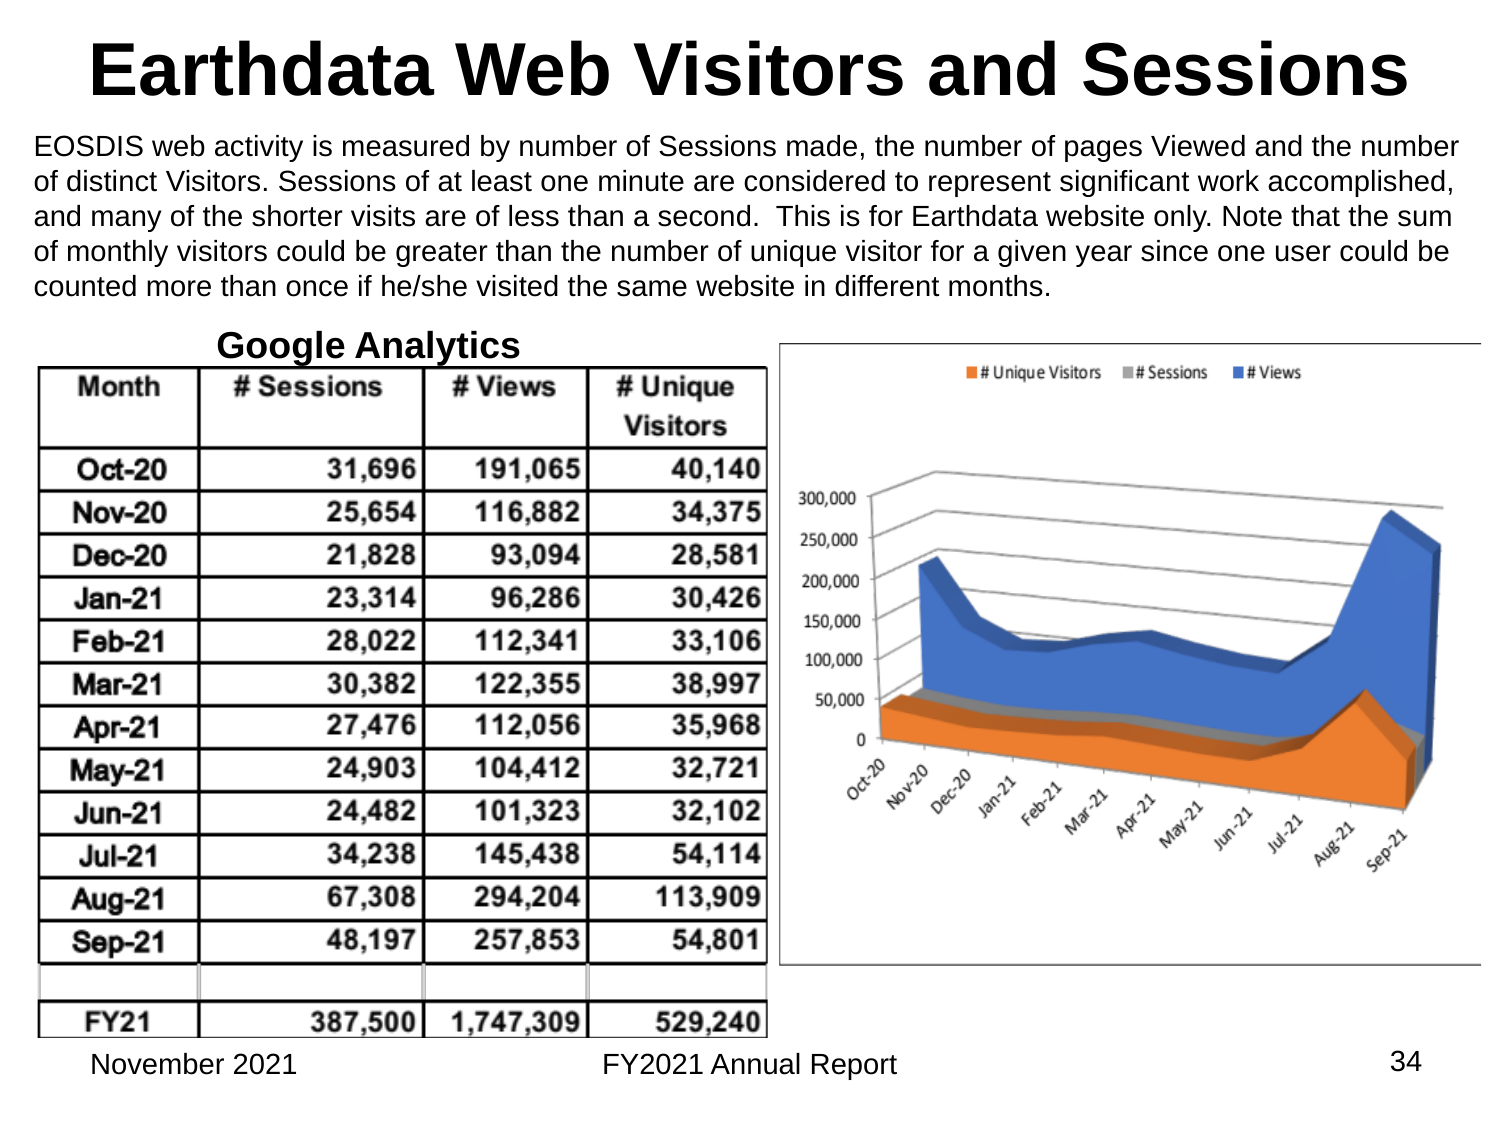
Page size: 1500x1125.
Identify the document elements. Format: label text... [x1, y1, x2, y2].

footer FY2021 Annual Report [512, 1037, 988, 1116]
text_box EOSDIS web activity is measured by number of Sessions made, the number of pages Viewed and the number of distinct Visitors. Sessions of at least one minute are considered to represent significant work accomplished, and many of the shorter visits are of less than a second. This is for Earthdata website only. Note that the sum of monthly visitors could be greater than the number of unique visitor for a given year since one user could be counted more than once if he/she visited the same website in different months. [18, 119, 1482, 310]
text_box Google Analytics [187, 303, 550, 364]
picture [37, 366, 768, 1038]
text_box Earthdata Web Visitors and Sessions [46, 12, 1454, 119]
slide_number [74, 1046, 426, 1116]
slide_number 34 [1087, 1034, 1438, 1113]
picture [779, 343, 1482, 966]
